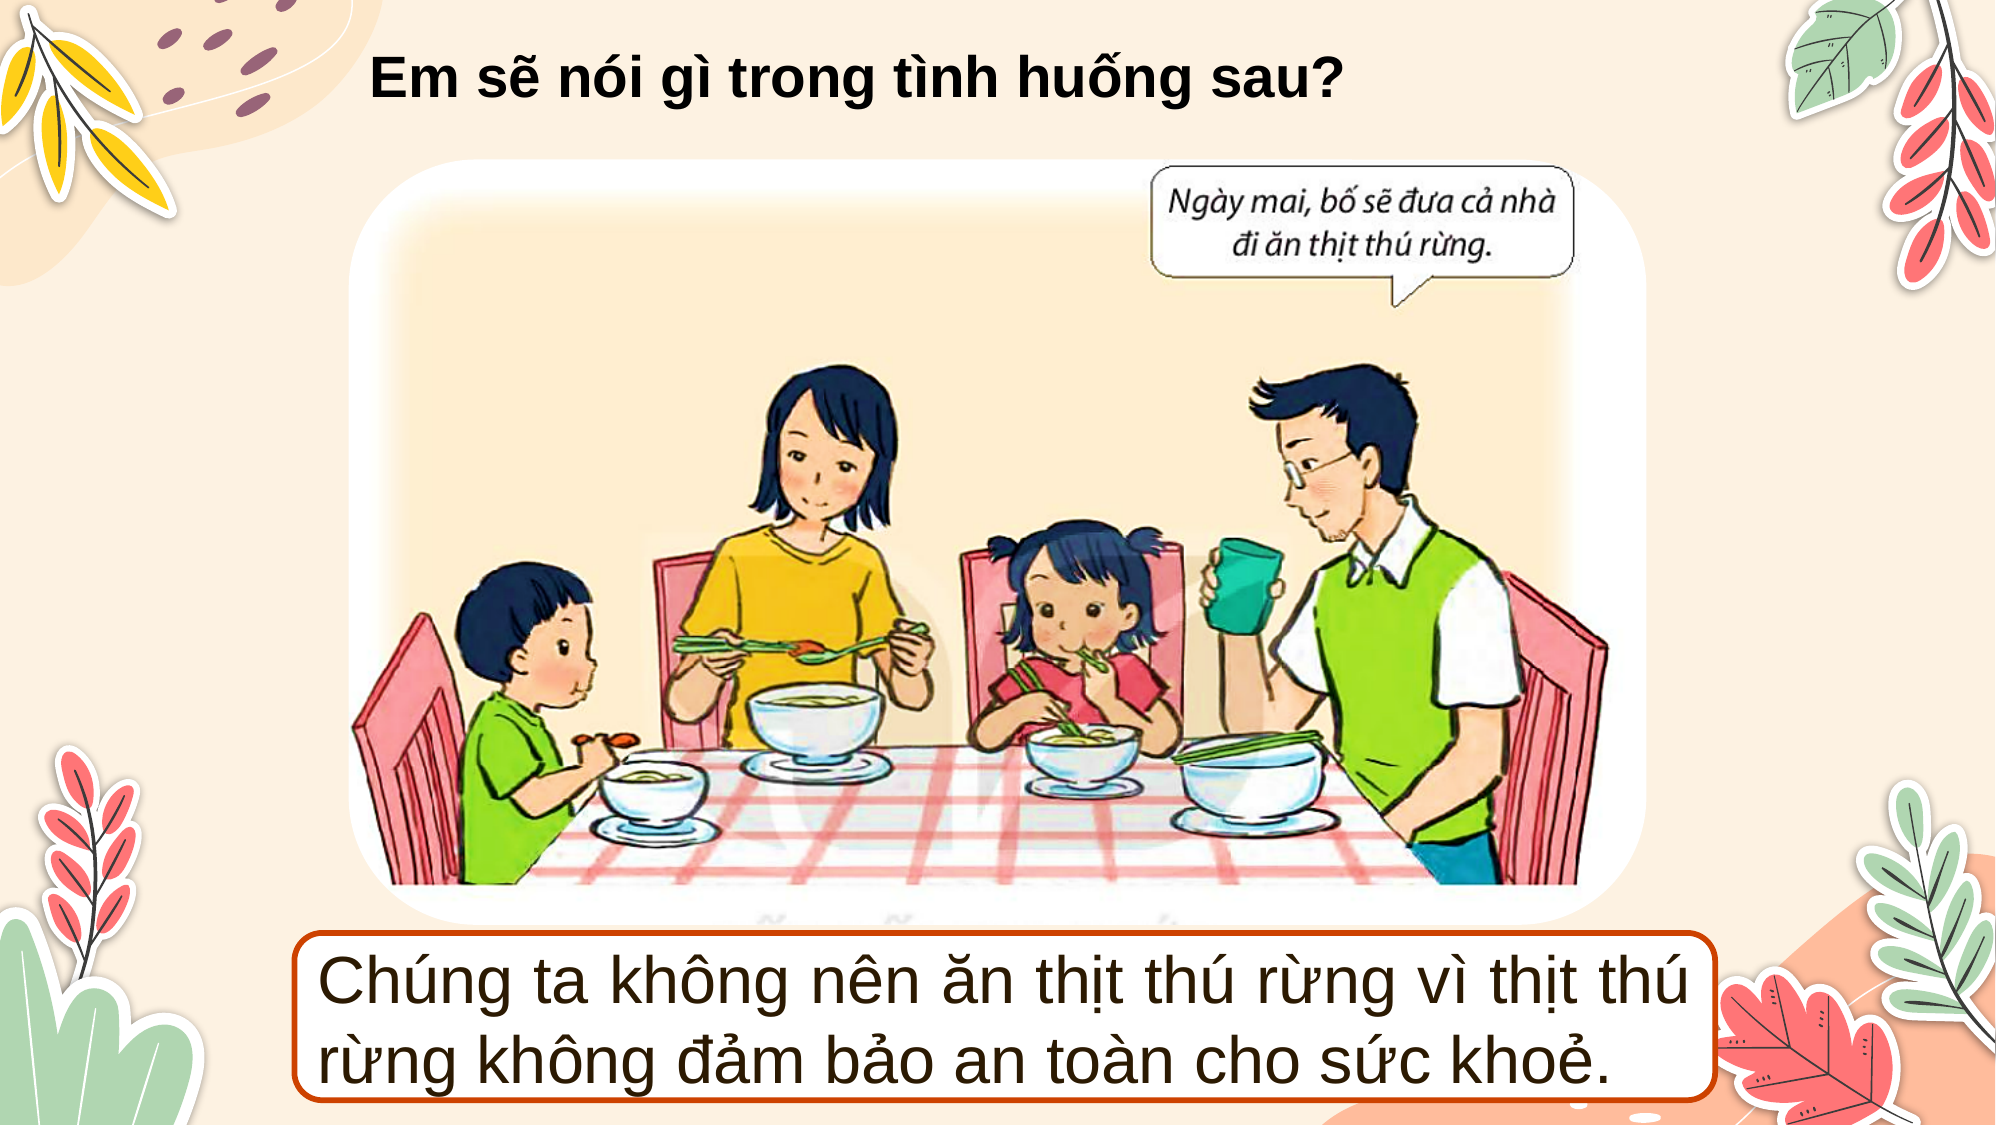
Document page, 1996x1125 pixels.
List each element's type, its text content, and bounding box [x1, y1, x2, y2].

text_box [1823, 772, 1996, 1059]
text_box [1784, 0, 1914, 120]
text_box Em sẽ nói gì trong tình huống sau? [354, 32, 1429, 117]
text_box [1695, 950, 1923, 1125]
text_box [0, 906, 206, 1125]
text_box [0, 1, 230, 260]
picture [348, 159, 1647, 926]
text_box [14, 733, 179, 905]
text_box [1850, 0, 1996, 309]
text_box Chúng ta không nên ăn thịt thú rừng vì thịt thú rừng không đảm bảo an toàn cho sức khoẻ. [292, 930, 1715, 1103]
